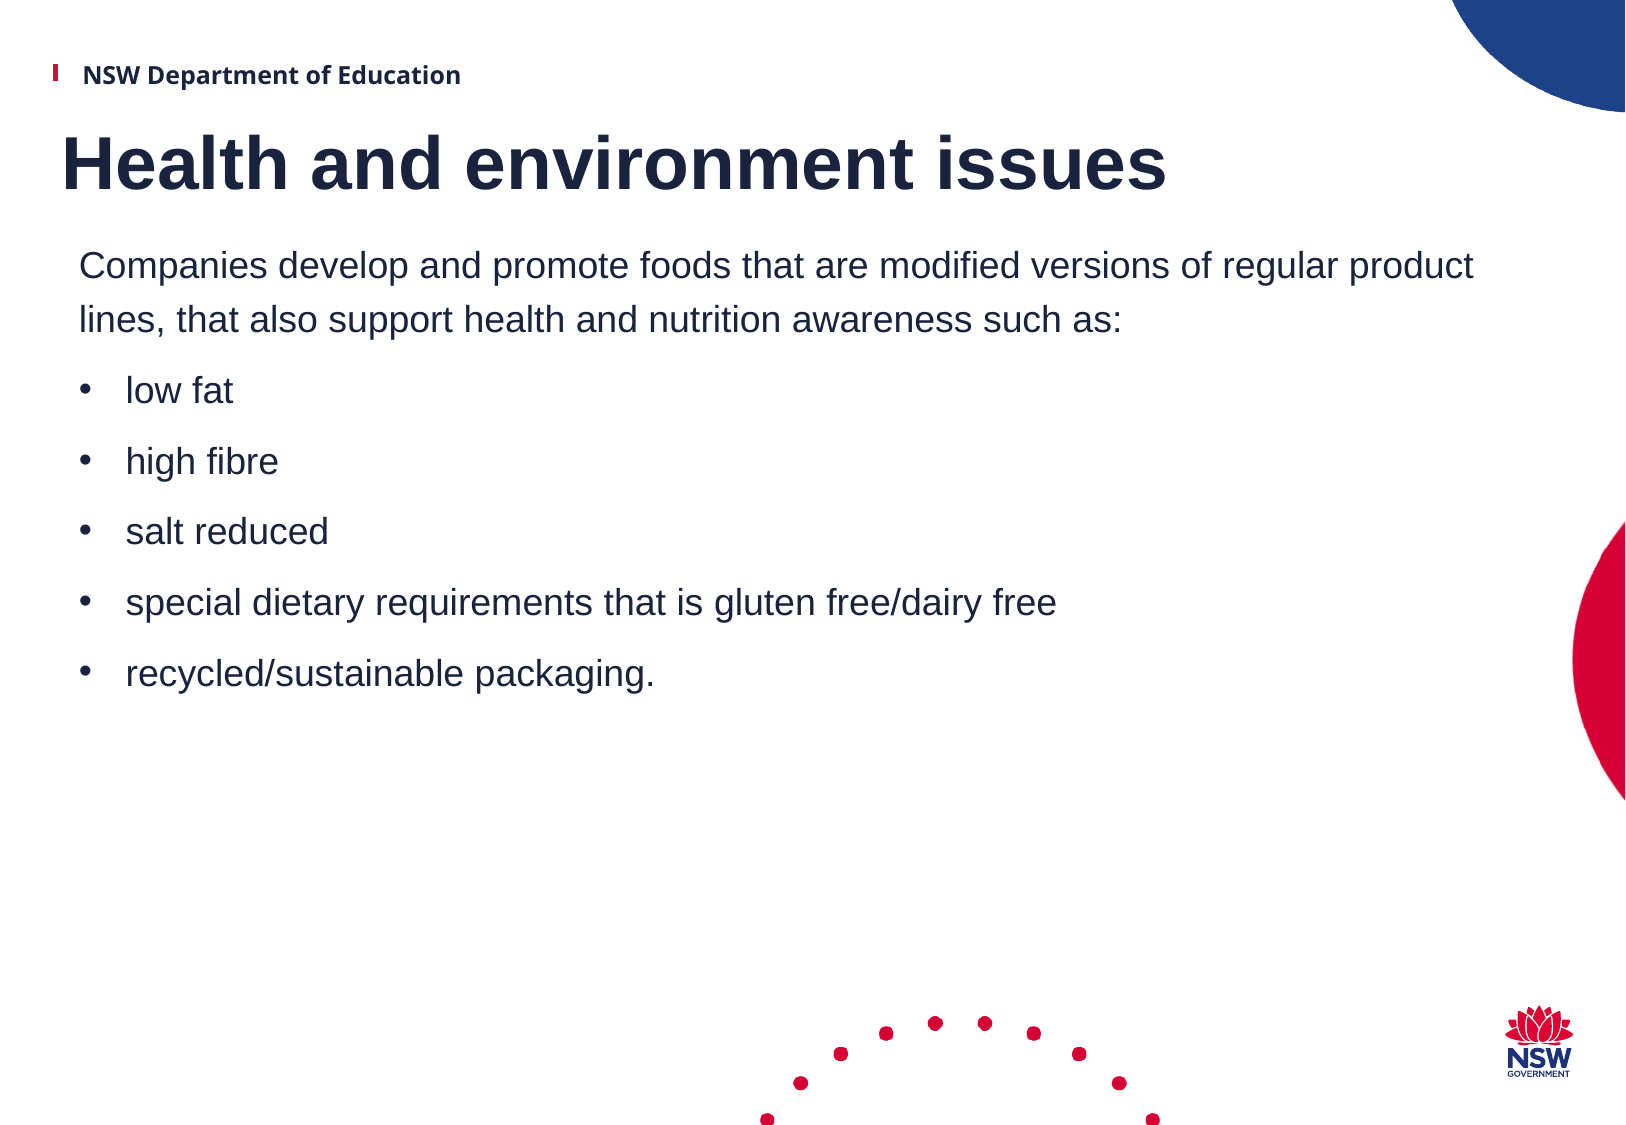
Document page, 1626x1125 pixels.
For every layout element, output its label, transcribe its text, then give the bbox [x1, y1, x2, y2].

title Health and environment issues [61, 139, 1574, 192]
list Companies develop and promote foods that are modified versions of regular product lines, that also support health and nutrition awareness such as: low fat high fibre salt reduced special dietary requirements that is gluten free/dairy free recycled/sustainable packaging. [78, 232, 1555, 970]
picture [1555, 483, 1626, 831]
picture [1431, 0, 1626, 117]
picture [703, 1006, 1217, 1125]
